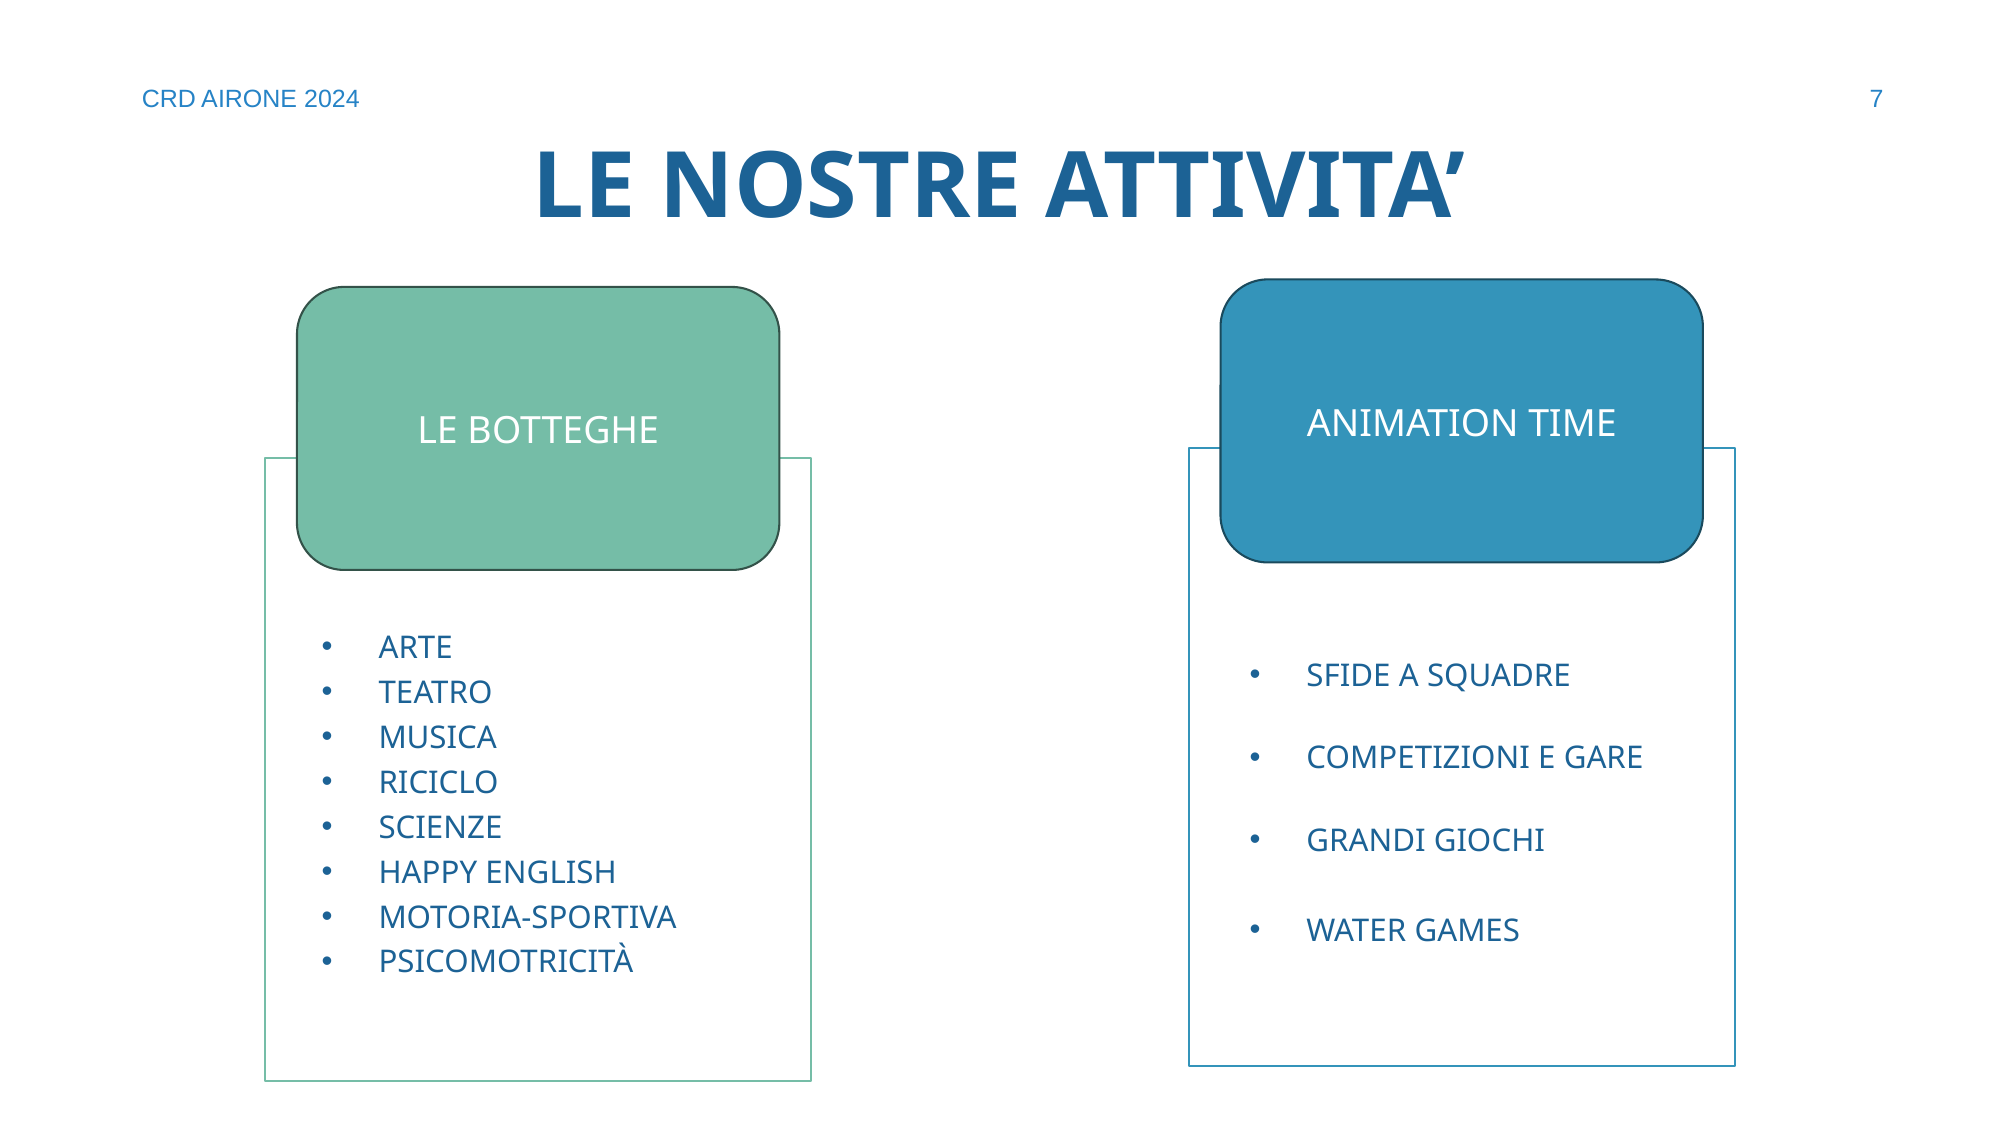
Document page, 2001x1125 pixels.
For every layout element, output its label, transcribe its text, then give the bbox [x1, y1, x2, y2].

slide_number 7 [1795, 75, 1958, 120]
list [264, 457, 812, 1082]
text_box ANIMATION TIME [1219, 278, 1704, 564]
text_box CRD AIRONE 2024 [126, 74, 652, 120]
list [1188, 447, 1736, 1067]
text_box LE BOTTEGHE [295, 285, 781, 571]
list SFIDE A SQUADRE COMPETIZIONI E GARE GRANDI GIOCHI WATER GAMES [1234, 647, 1689, 980]
list ARTE TEATRO MUSICA RICICLO SCIENZE HAPPY ENGLISH MOTORIA-SPORTIVA PSICOMOTRICITÀ [306, 619, 762, 1008]
title LE NOSTRE ATTIVITA’ [124, 117, 1875, 244]
